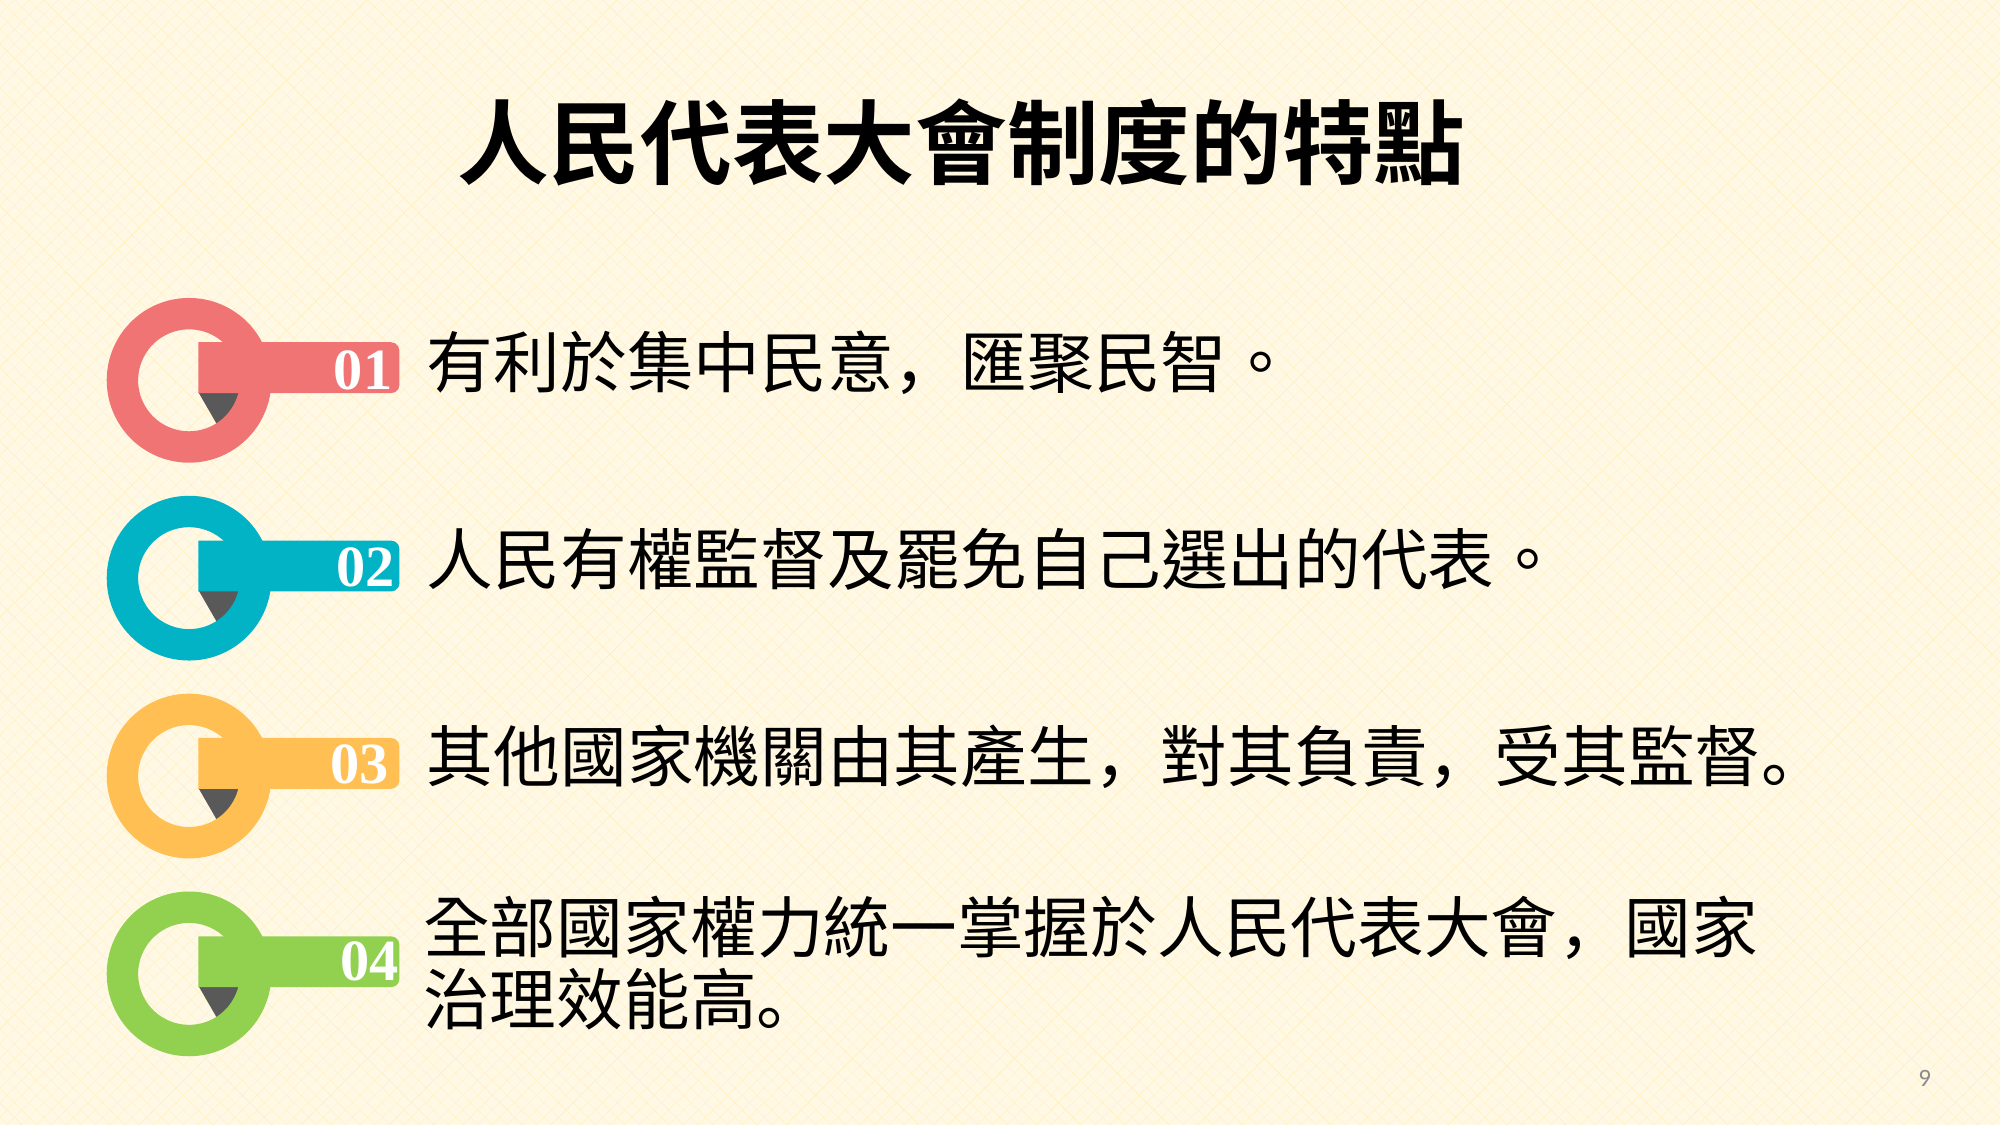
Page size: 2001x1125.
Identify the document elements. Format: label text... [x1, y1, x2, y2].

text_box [106, 693, 400, 859]
text_box 人民有權監督及罷免自己選出的代表。 [400, 507, 1791, 619]
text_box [106, 297, 400, 463]
text_box 人民代表大會制度的特點 [442, 78, 1482, 203]
slide_number 9 [1496, 1046, 1947, 1107]
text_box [106, 495, 400, 661]
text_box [106, 891, 400, 1057]
text_box 其他國家機關由其產生，對其負責，受其監督。 [400, 703, 1875, 816]
text_box 有利於集中民意，匯聚民智。 [400, 309, 1557, 422]
text_box 全部國家權力統一掌握於人民代表大會，國家治理效能高。 [335, 954, 1769, 1066]
